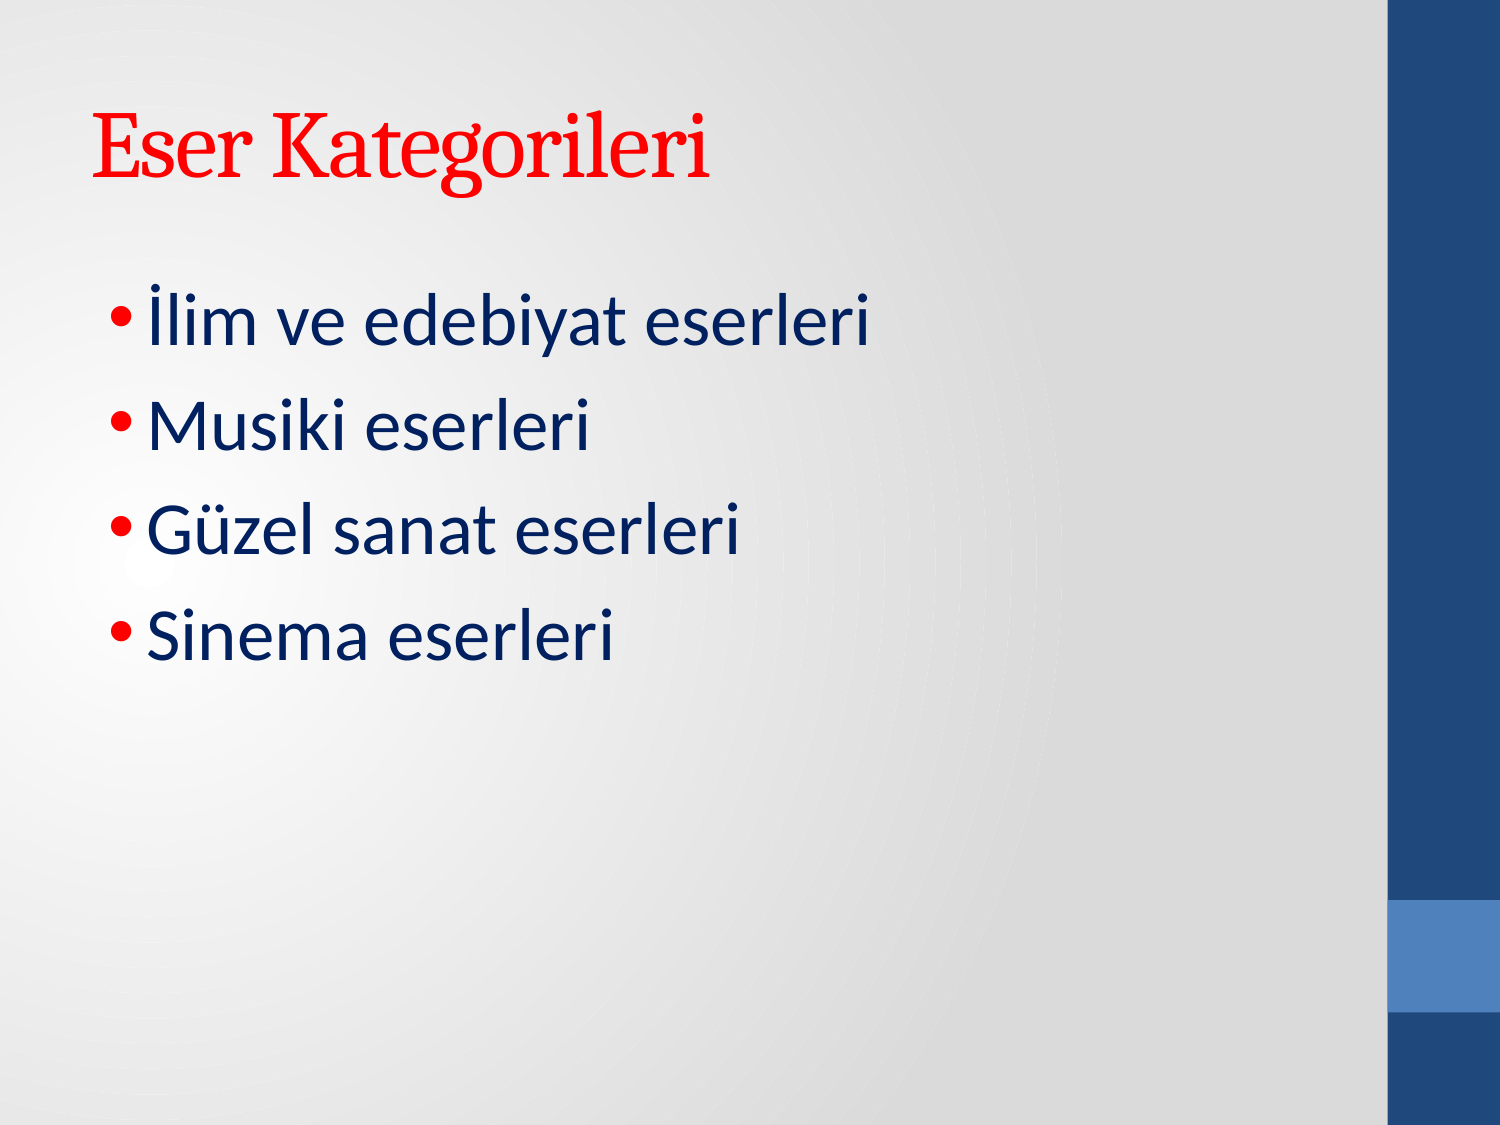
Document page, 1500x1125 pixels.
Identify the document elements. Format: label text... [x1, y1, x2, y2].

list İlim ve edebiyat eserleri Musiki eserleri Güzel sanat eserleri Sinema eserleri [75, 262, 1325, 1050]
title Eser Kategorileri [75, 45, 1325, 233]
